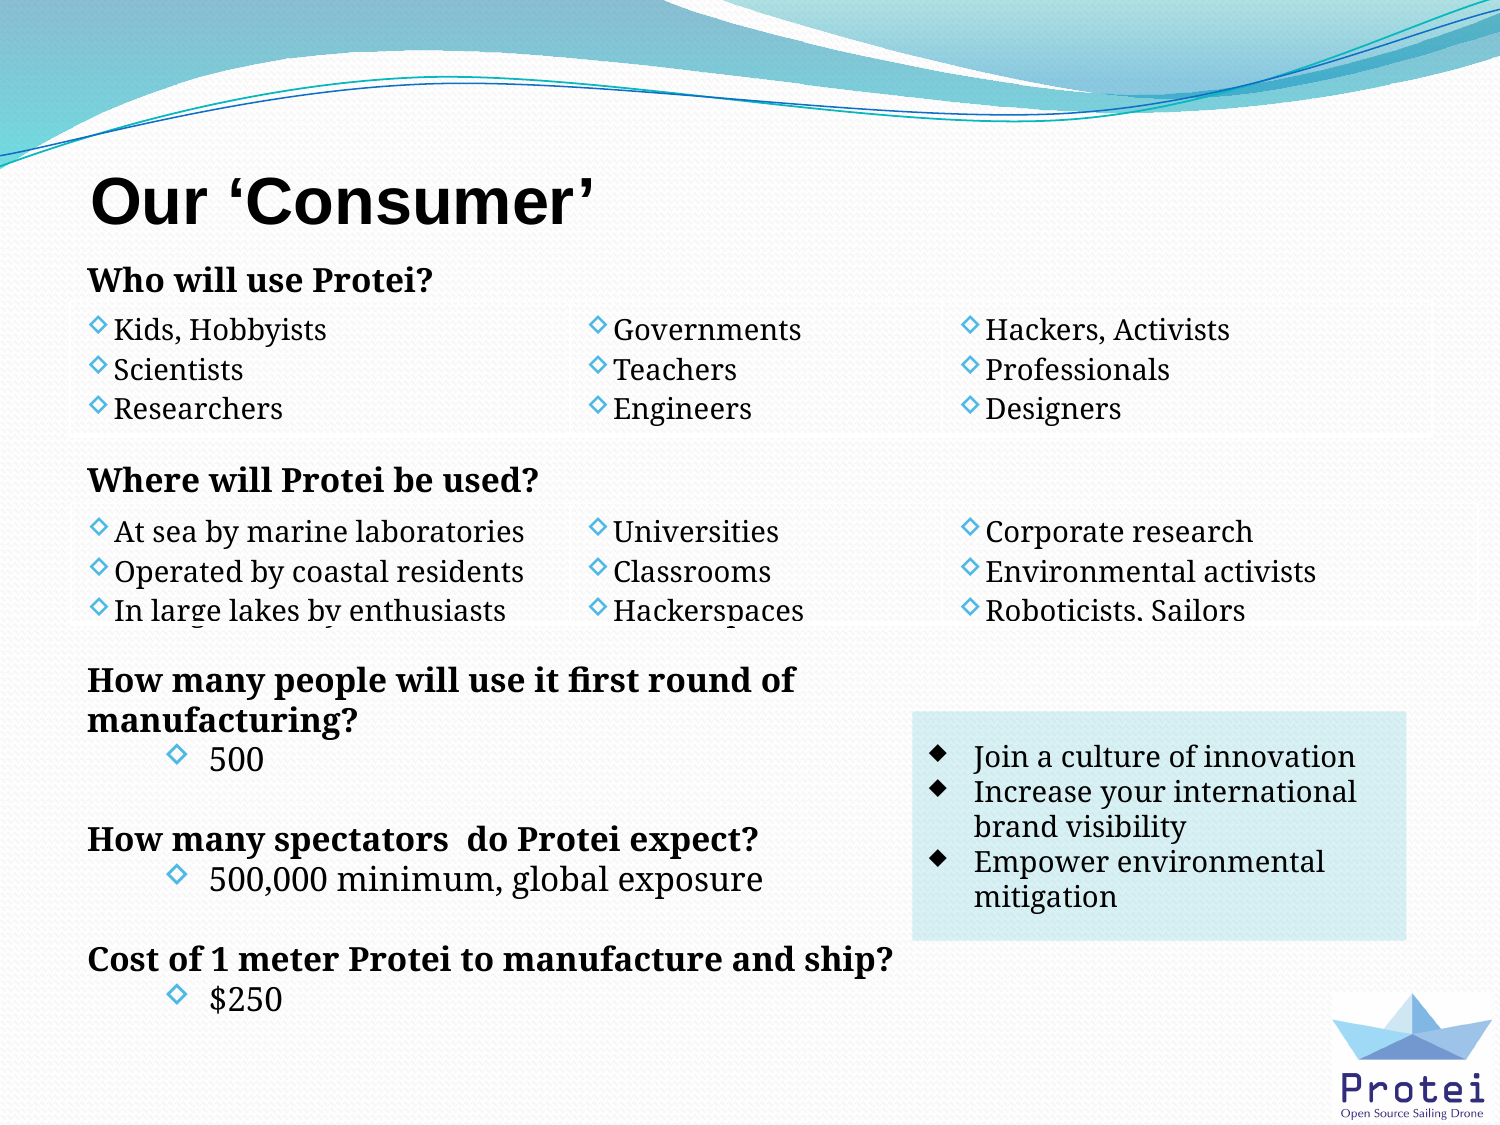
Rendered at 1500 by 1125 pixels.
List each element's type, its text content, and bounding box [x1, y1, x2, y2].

table_header Governments Teachers Engineers [571, 302, 941, 433]
picture [1332, 993, 1492, 1121]
title Our ‘Consumer’ [75, 34, 1425, 253]
text_box Who will use Protei? Where will Protei be used? How many people will use it first round of manufacturing? 500 How many spectators do Protei expect? 500,000 minimum, global exposure Cost of 1 meter Protei to manufacture and ship? $250 [72, 438, 1020, 503]
table_header Corporate research Environmental activists Roboticists, Sailors [943, 504, 1477, 621]
table_header Universities Classrooms Hackerspaces [571, 504, 941, 621]
table_header At sea by marine laboratories Operated by coastal residents In large lakes by enthusiasts [72, 504, 569, 621]
table_header Kids, Hobbyists Scientists Researchers [71, 302, 569, 433]
text_box Who will use Protei? Where will Protei be used? How many people will use it first round of manufacturing? 500 How many spectators do Protei expect? 500,000 minimum, global exposure Cost of 1 meter Protei to manufacture and ship? $250 [72, 252, 1020, 301]
text_box Who will use Protei? Where will Protei be used? How many people will use it first round of manufacturing? 500 How many spectators do Protei expect? 500,000 minimum, global exposure Cost of 1 meter Protei to manufacture and ship? $250 [72, 626, 1020, 1026]
table_header Hackers, Activists Professionals Designers [943, 302, 1431, 433]
text_box Join a culture of innovation Increase your international brand visibility Empower environmental mitigation [1020, 711, 1407, 941]
